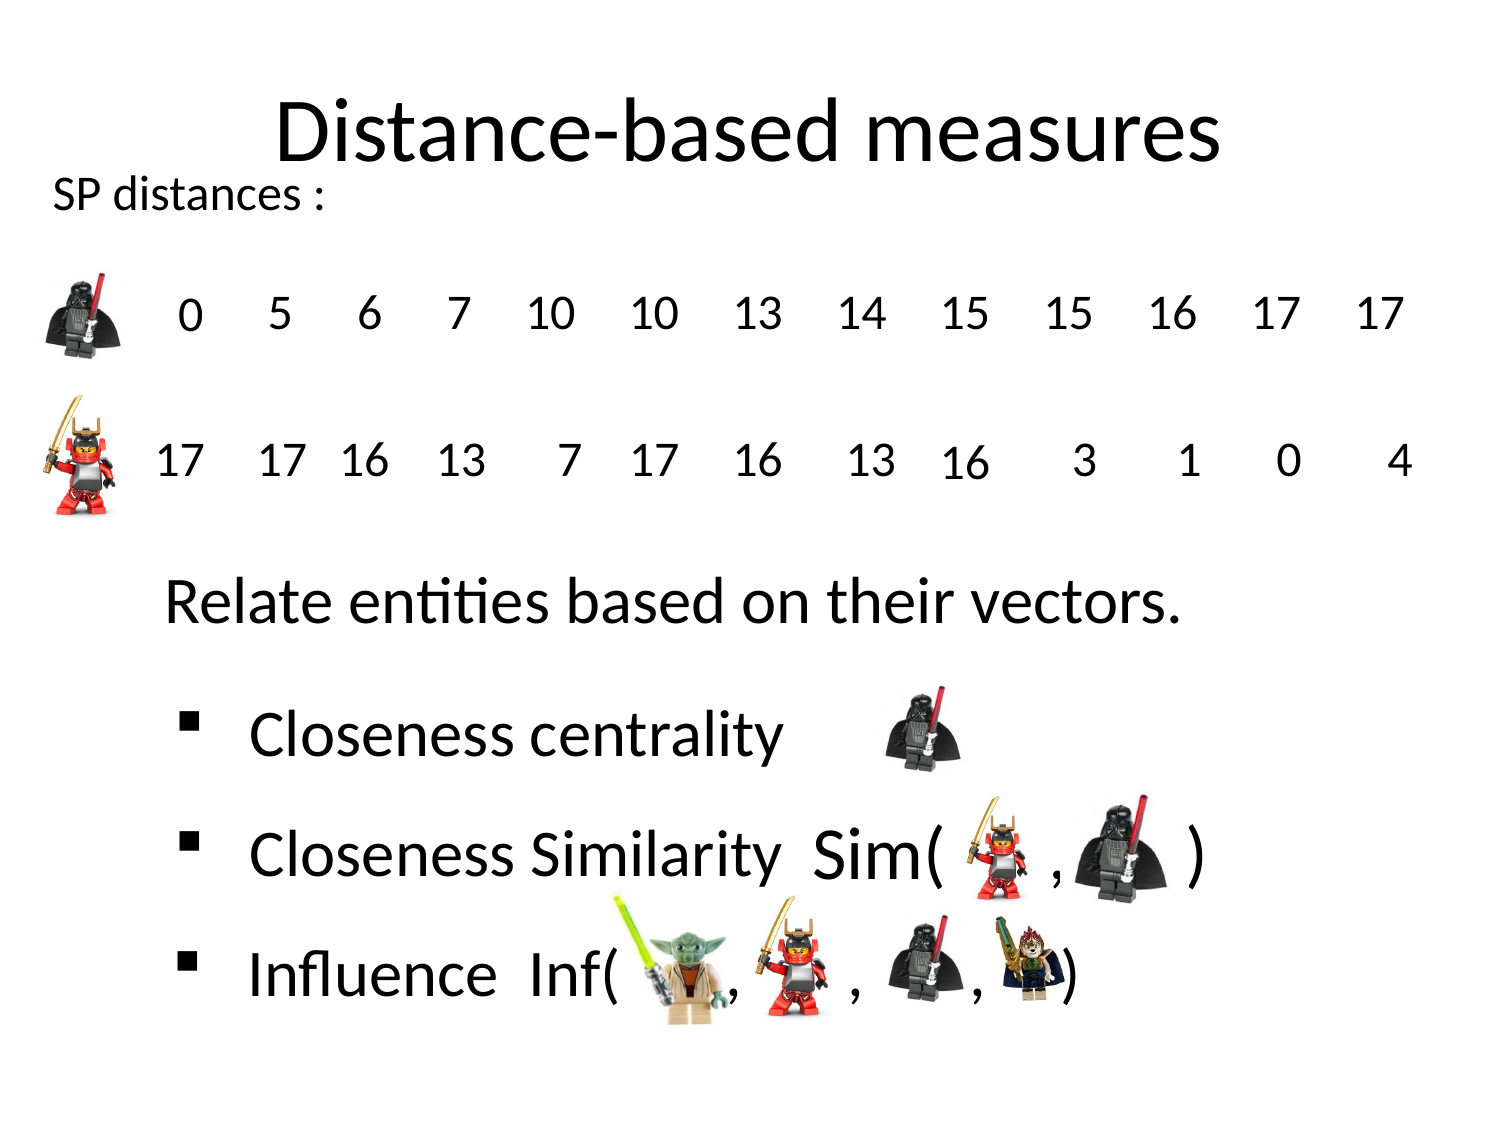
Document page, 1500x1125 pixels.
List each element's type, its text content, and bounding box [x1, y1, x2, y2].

text_box Relate entities based on their vectors. [134, 549, 1204, 645]
text_box 4 [1361, 419, 1428, 495]
text_box 0 [1250, 419, 1317, 495]
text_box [151, 272, 1421, 351]
text_box 13 [420, 419, 501, 495]
title Distance-based measures [74, 30, 1425, 218]
text_box 7 [531, 419, 598, 495]
text_box 16 [924, 422, 1006, 497]
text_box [157, 887, 1277, 1030]
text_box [160, 787, 1261, 885]
picture [33, 267, 134, 366]
text_box 1 [1150, 419, 1217, 495]
text_box 17 [241, 419, 323, 495]
text_box 17 [157, 419, 220, 495]
picture [13, 394, 153, 521]
text_box 16 [324, 419, 405, 495]
text_box 3 [1045, 419, 1113, 495]
text_box 17 [614, 419, 695, 495]
text_box 16 [717, 419, 798, 495]
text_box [159, 679, 1059, 779]
text_box 13 [830, 419, 911, 495]
